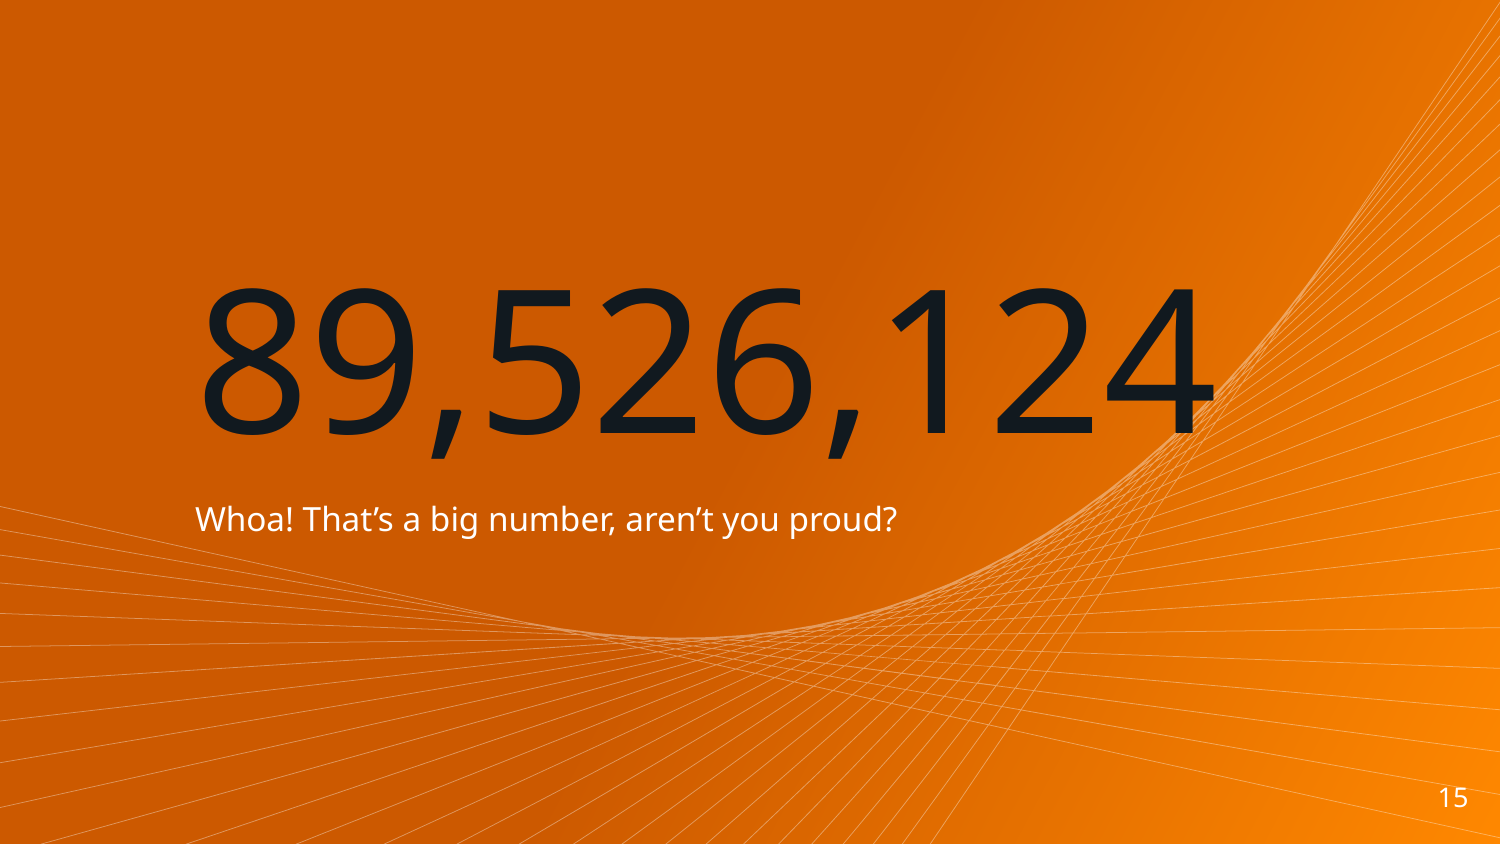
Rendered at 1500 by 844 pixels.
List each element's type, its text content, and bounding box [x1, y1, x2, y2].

title 89,526,124 [195, 286, 1305, 477]
slide_number ‹#› [1378, 766, 1469, 832]
subtitle Whoa! That’s a big number, aren’t you proud? [195, 492, 1305, 558]
